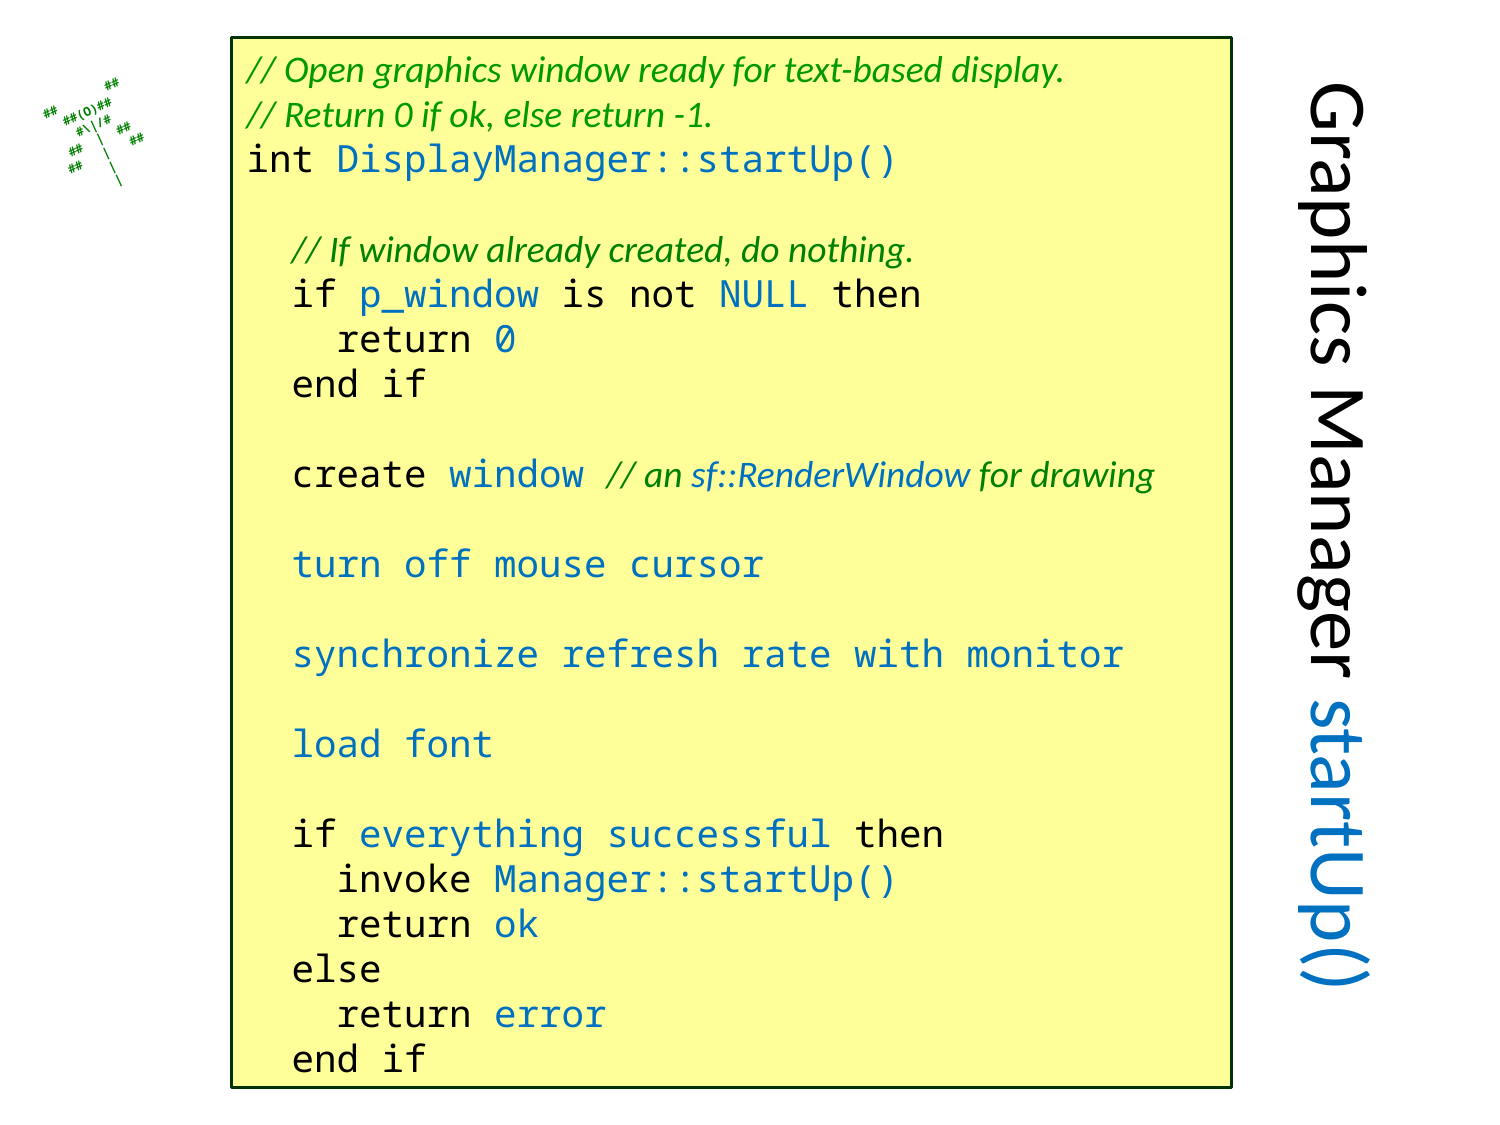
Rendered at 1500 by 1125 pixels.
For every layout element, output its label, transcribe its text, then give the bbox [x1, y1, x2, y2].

text_box // Open graphics window ready for text-based display. // Return 0 if ok, else return -1. int DisplayManager::startUp() // If window already created, do nothing. if p_window is not NULL then return 0 end if create window // an sf::RenderWindow for drawing turn off mouse cursor synchronize refresh rate with monitor load font if everything successful then invoke Manager::startUp() return ok else return error end if [231, 37, 1232, 1088]
title Graphics Manager startUp() [1250, 37, 1438, 1037]
